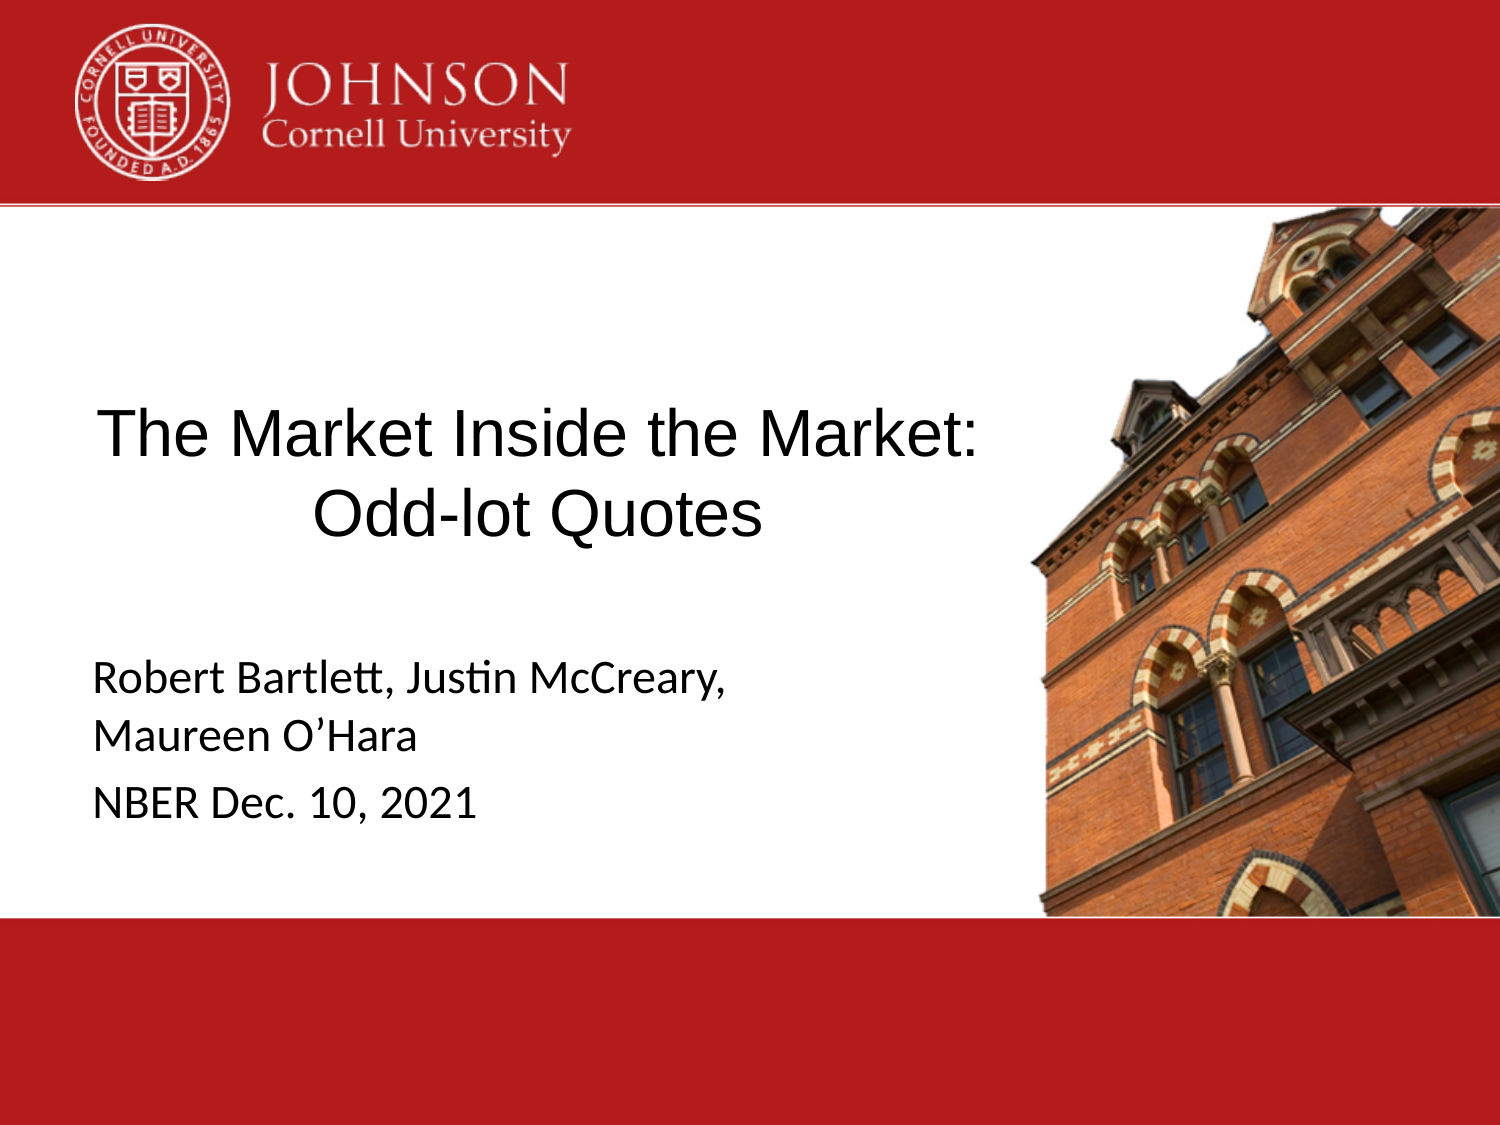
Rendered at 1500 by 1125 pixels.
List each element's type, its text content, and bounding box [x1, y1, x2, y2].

title The Market Inside the Market: Odd-lot Quotes [77, 349, 1000, 591]
subtitle Robert Bartlett, Justin McCreary, Maureen O’Hara NBER Dec. 10, 2021 [77, 637, 840, 837]
picture [0, 0, 1500, 1125]
